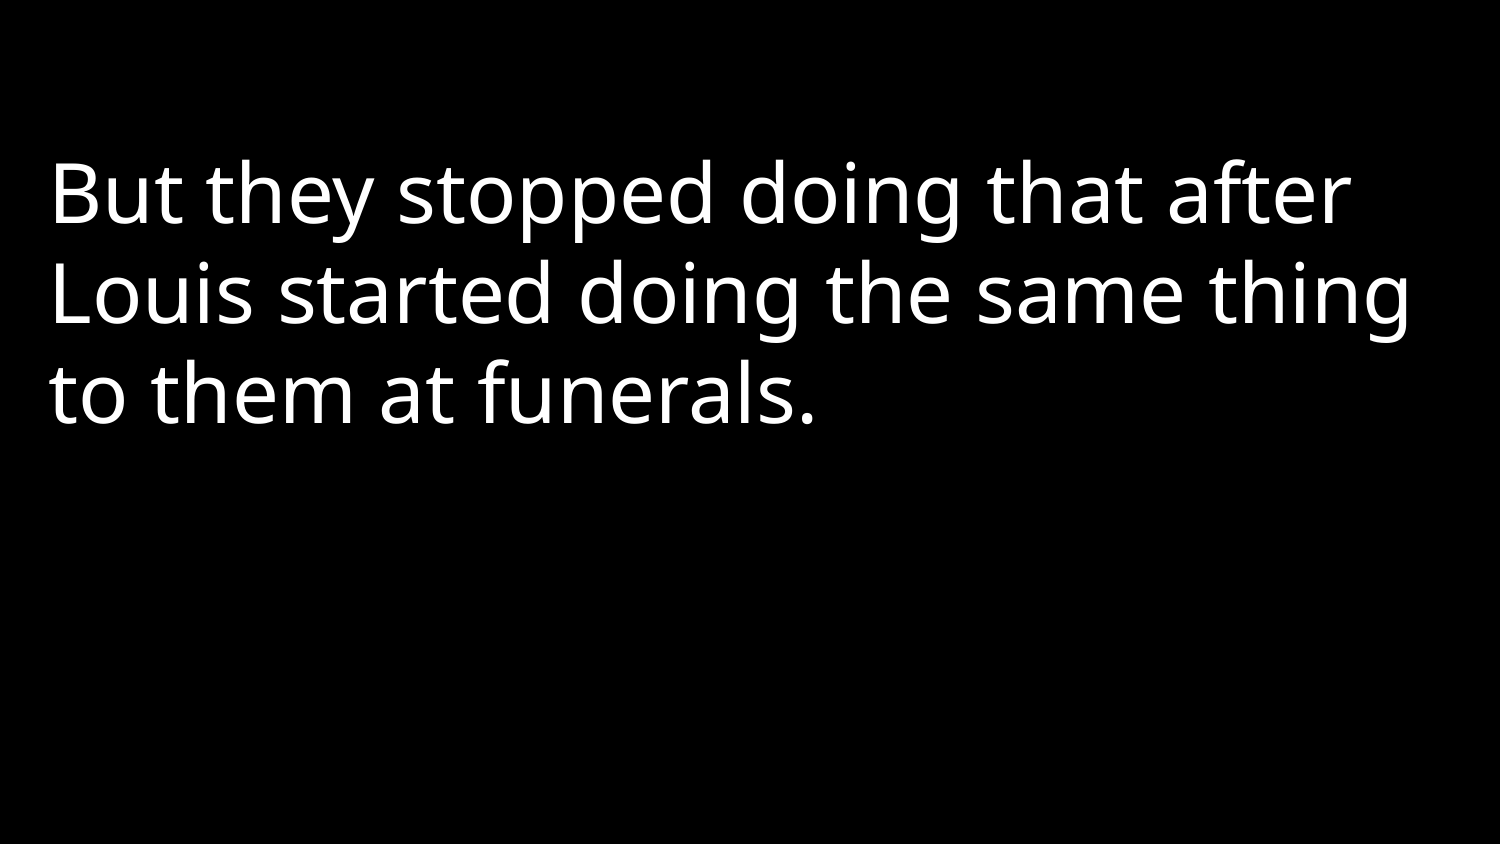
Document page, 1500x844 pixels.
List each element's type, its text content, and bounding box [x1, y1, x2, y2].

subtitle But they stopped doing that after Louis started doing the same thing to them at funerals. [37, 34, 1463, 785]
